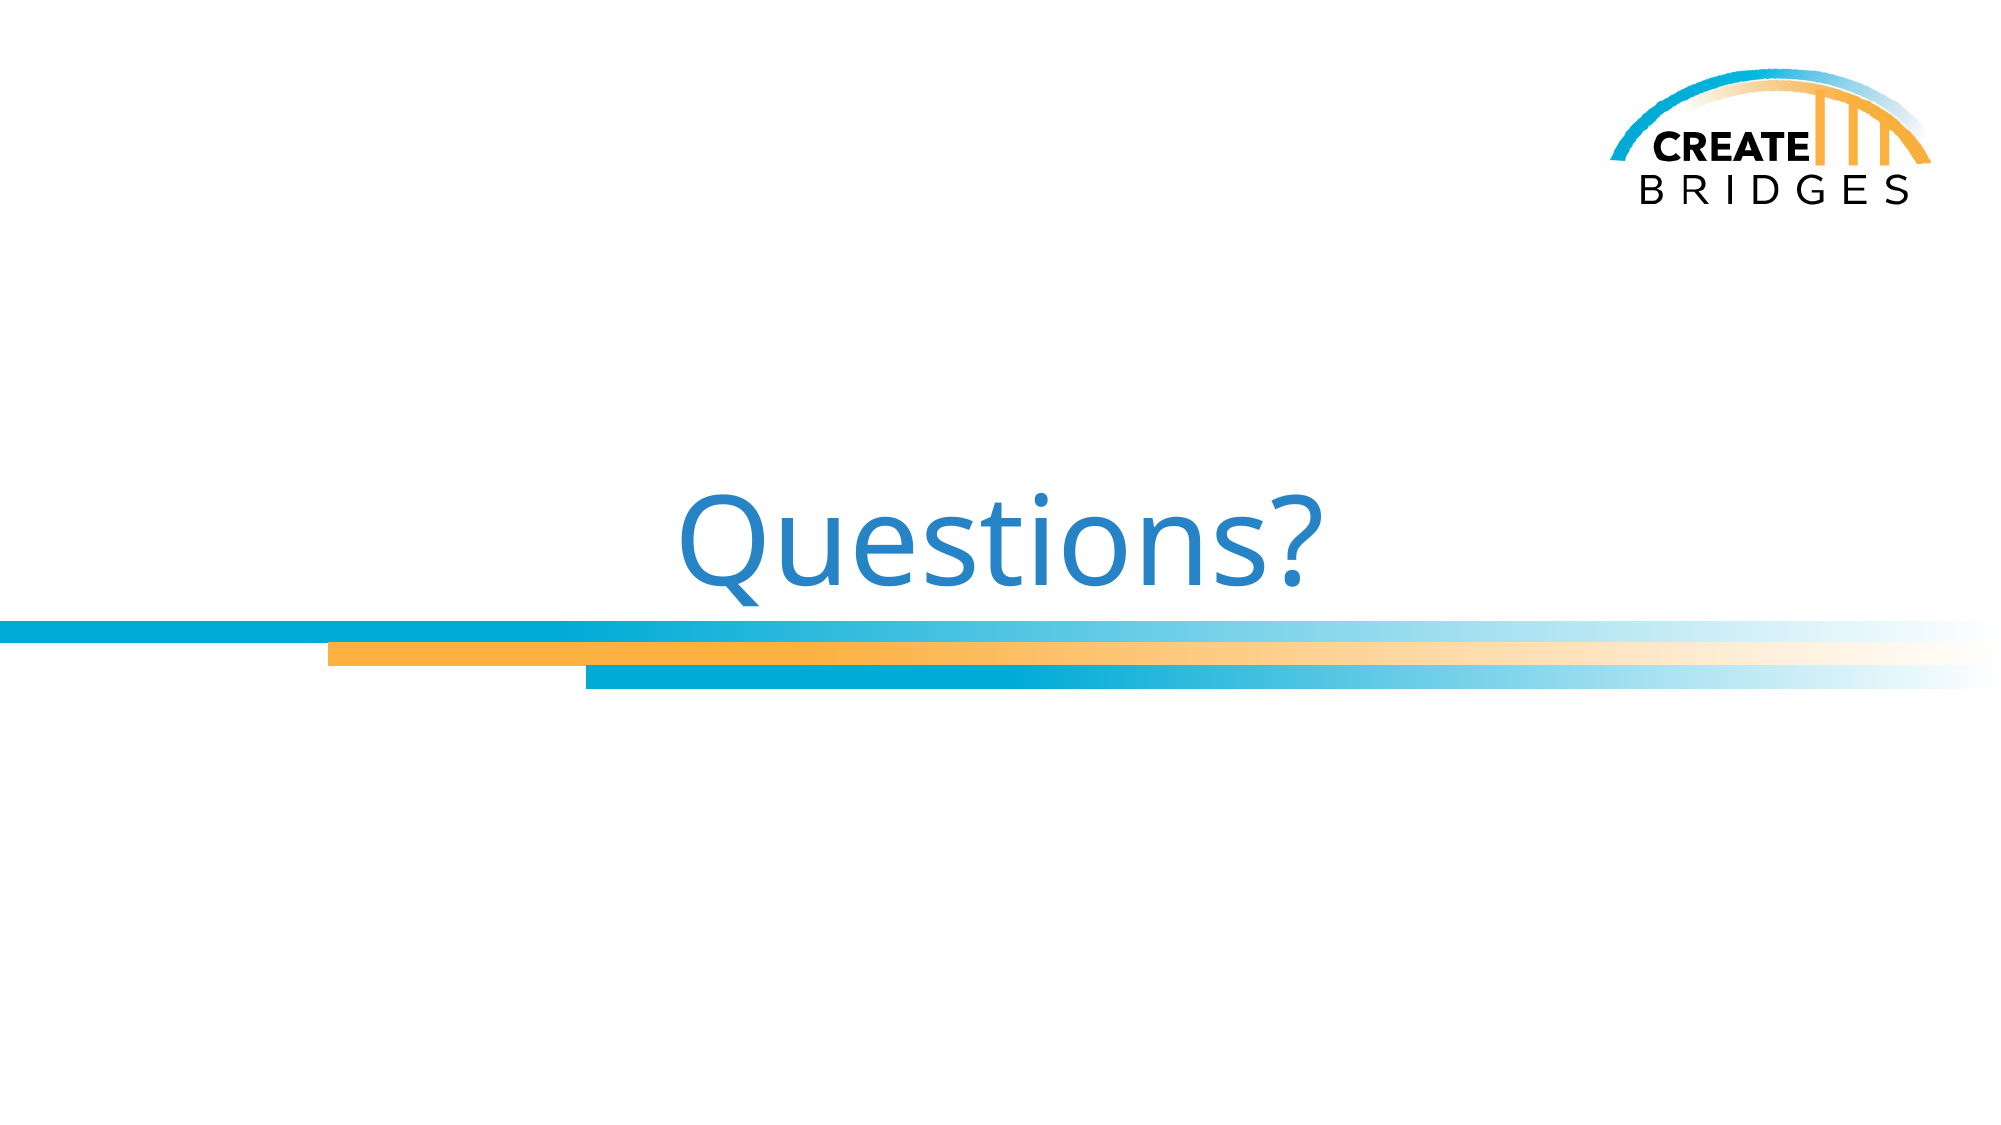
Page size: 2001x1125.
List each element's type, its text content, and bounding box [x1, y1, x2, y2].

title Questions? [137, 415, 1863, 621]
picture [1595, 41, 1962, 251]
